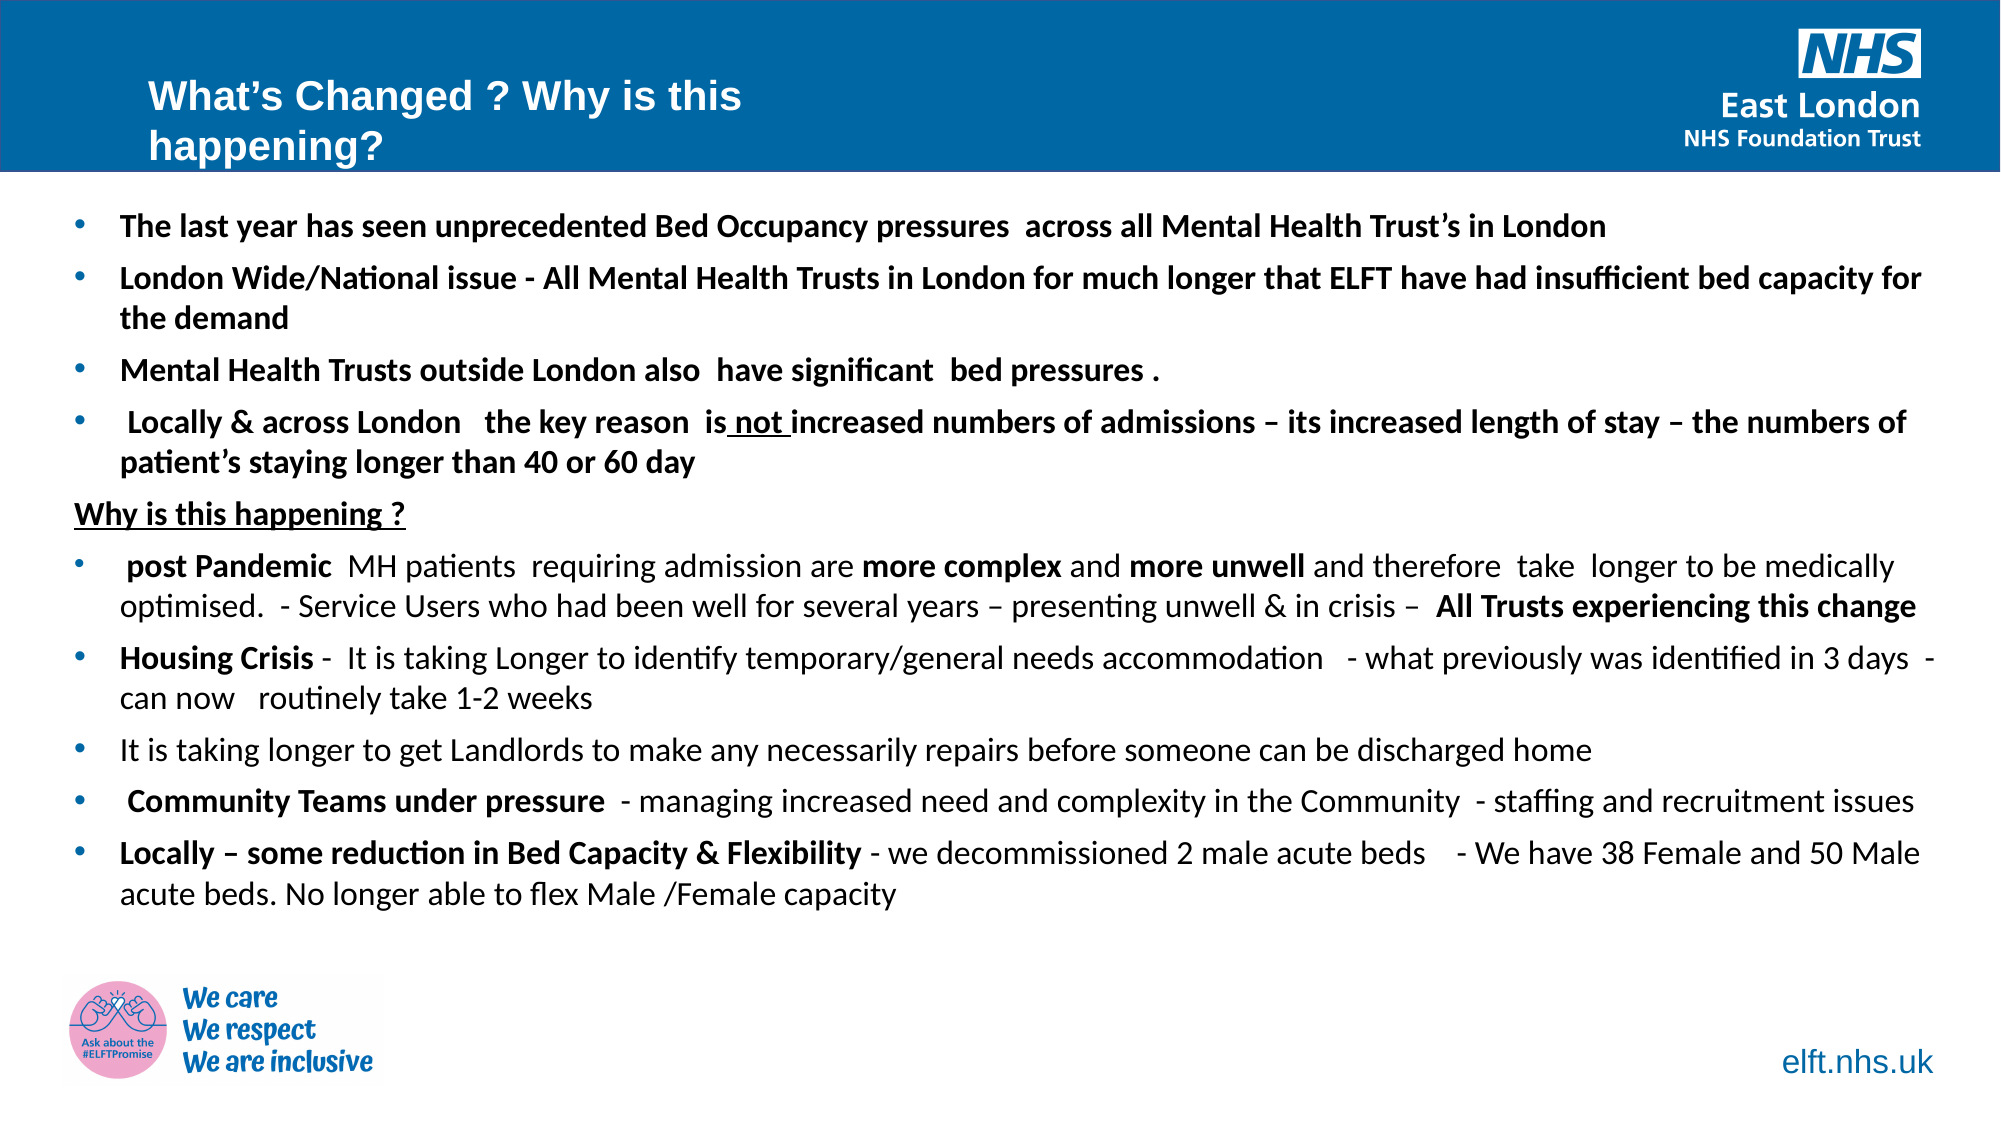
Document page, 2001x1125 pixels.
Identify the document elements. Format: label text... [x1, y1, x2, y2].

picture [1669, 21, 1928, 154]
list The last year has seen unprecedented Bed Occupancy pressures across all Mental Health Trust’s in London London Wide/National issue - All Mental Health Trusts in London for much longer that ELFT have had insufficient bed capacity for the demand Mental Health Trusts outside London also have significant bed pressures . Locally & across London the key reason is not increased numbers of admissions – its increased length of stay – the numbers of patient’s staying longer than 40 or 60 day Why is this happening ? post Pandemic MH patients requiring admission are more complex and more unwell and therefore take longer to be medically optimised. - Service Users who had been well for several years – presenting unwell & in crisis – All Trusts experiencing this change Housing Crisis - It is taking Longer to identify temporary/general needs accommodation - what previously was identified in 3 days - can now routinely take 1-2 weeks It is taking longer to get Landlords to make any necessarily repairs before someone can be discharged home Community Teams under pressure - managing increased need and complexity in the Community - staffing and recruitment issues Locally – some reduction in Bed Capacity & Flexibility - we decommissioned 2 male acute beds - We have 38 Female and 50 Male acute beds. No longer able to flex Male /Female capacity [59, 196, 1952, 983]
list What’s Changed ? Why is this happening? [133, 60, 931, 167]
picture [61, 983, 384, 1086]
